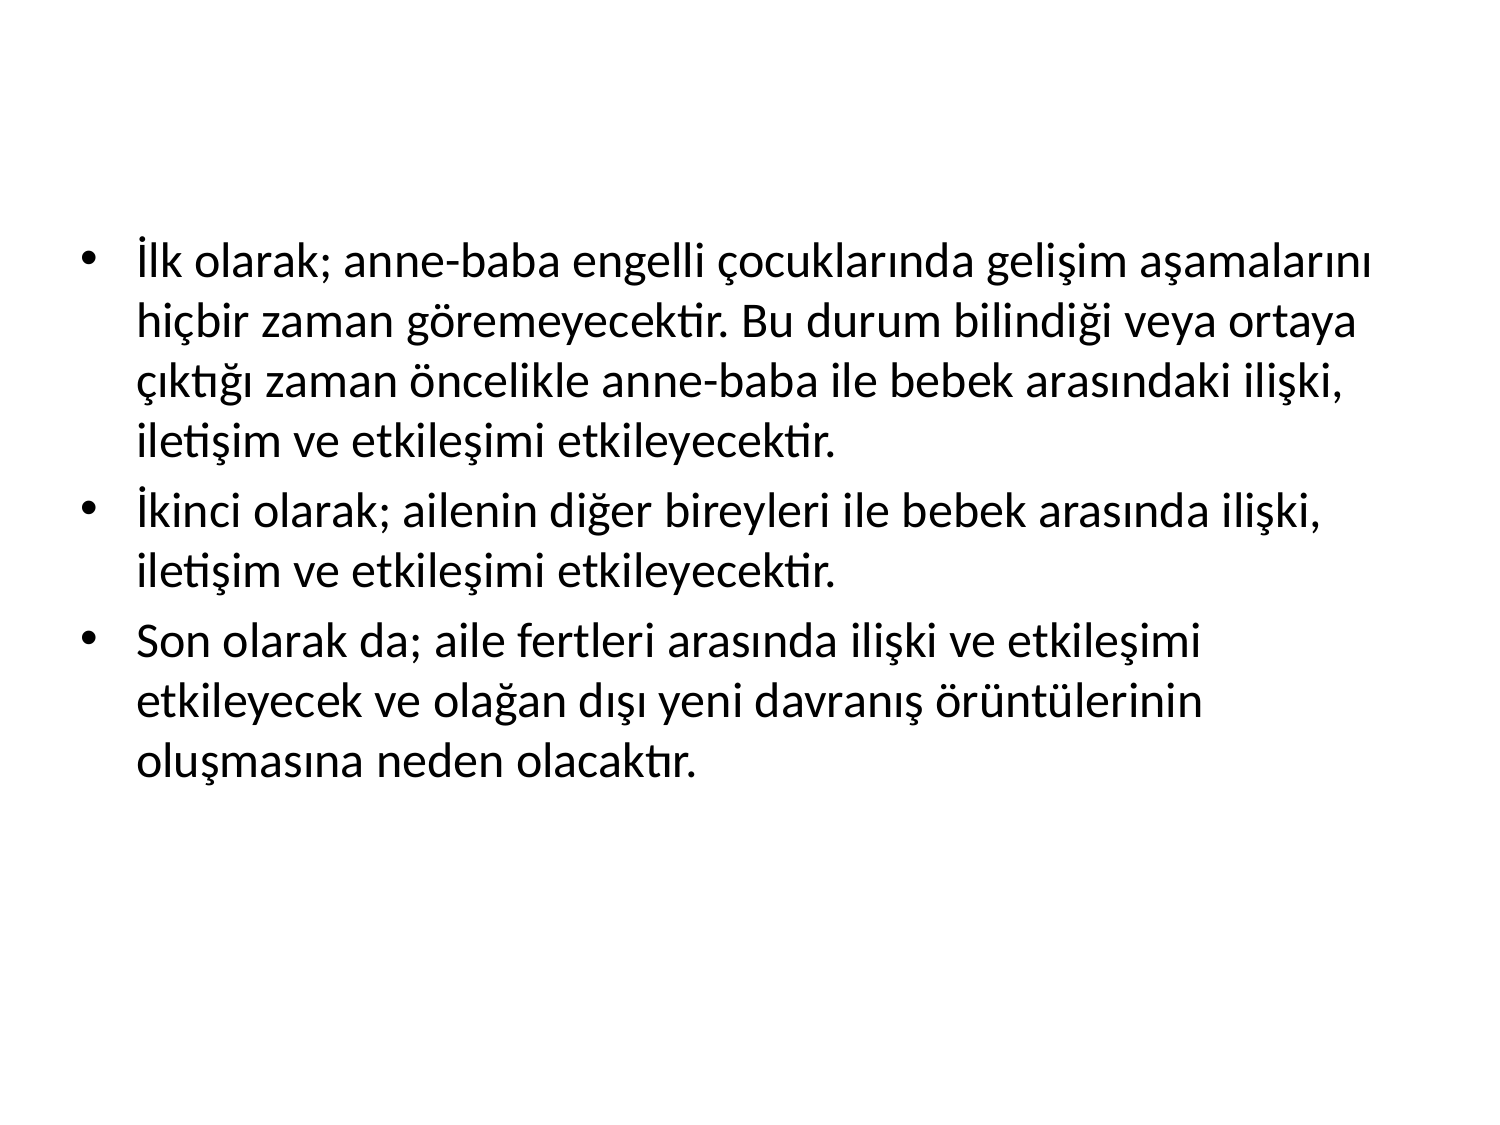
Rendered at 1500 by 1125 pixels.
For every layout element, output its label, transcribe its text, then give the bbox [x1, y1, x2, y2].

list İlk olarak; anne-baba engelli çocuklarında gelişim aşamalarını hiçbir zaman göremeyecektir. Bu durum bilindiği veya ortaya çıktığı zaman öncelikle anne-baba ile bebek arasındaki ilişki, iletişim ve etkileşimi etkileyecektir. İkinci olarak; ailenin diğer bireyleri ile bebek arasında ilişki, iletişim ve etkileşimi etkileyecektir. Son olarak da; aile fertleri arasında ilişki ve etkileşimi etkileyecek ve olağan dışı yeni davranış örüntülerinin oluşmasına neden olacaktır. [64, 219, 1436, 1005]
